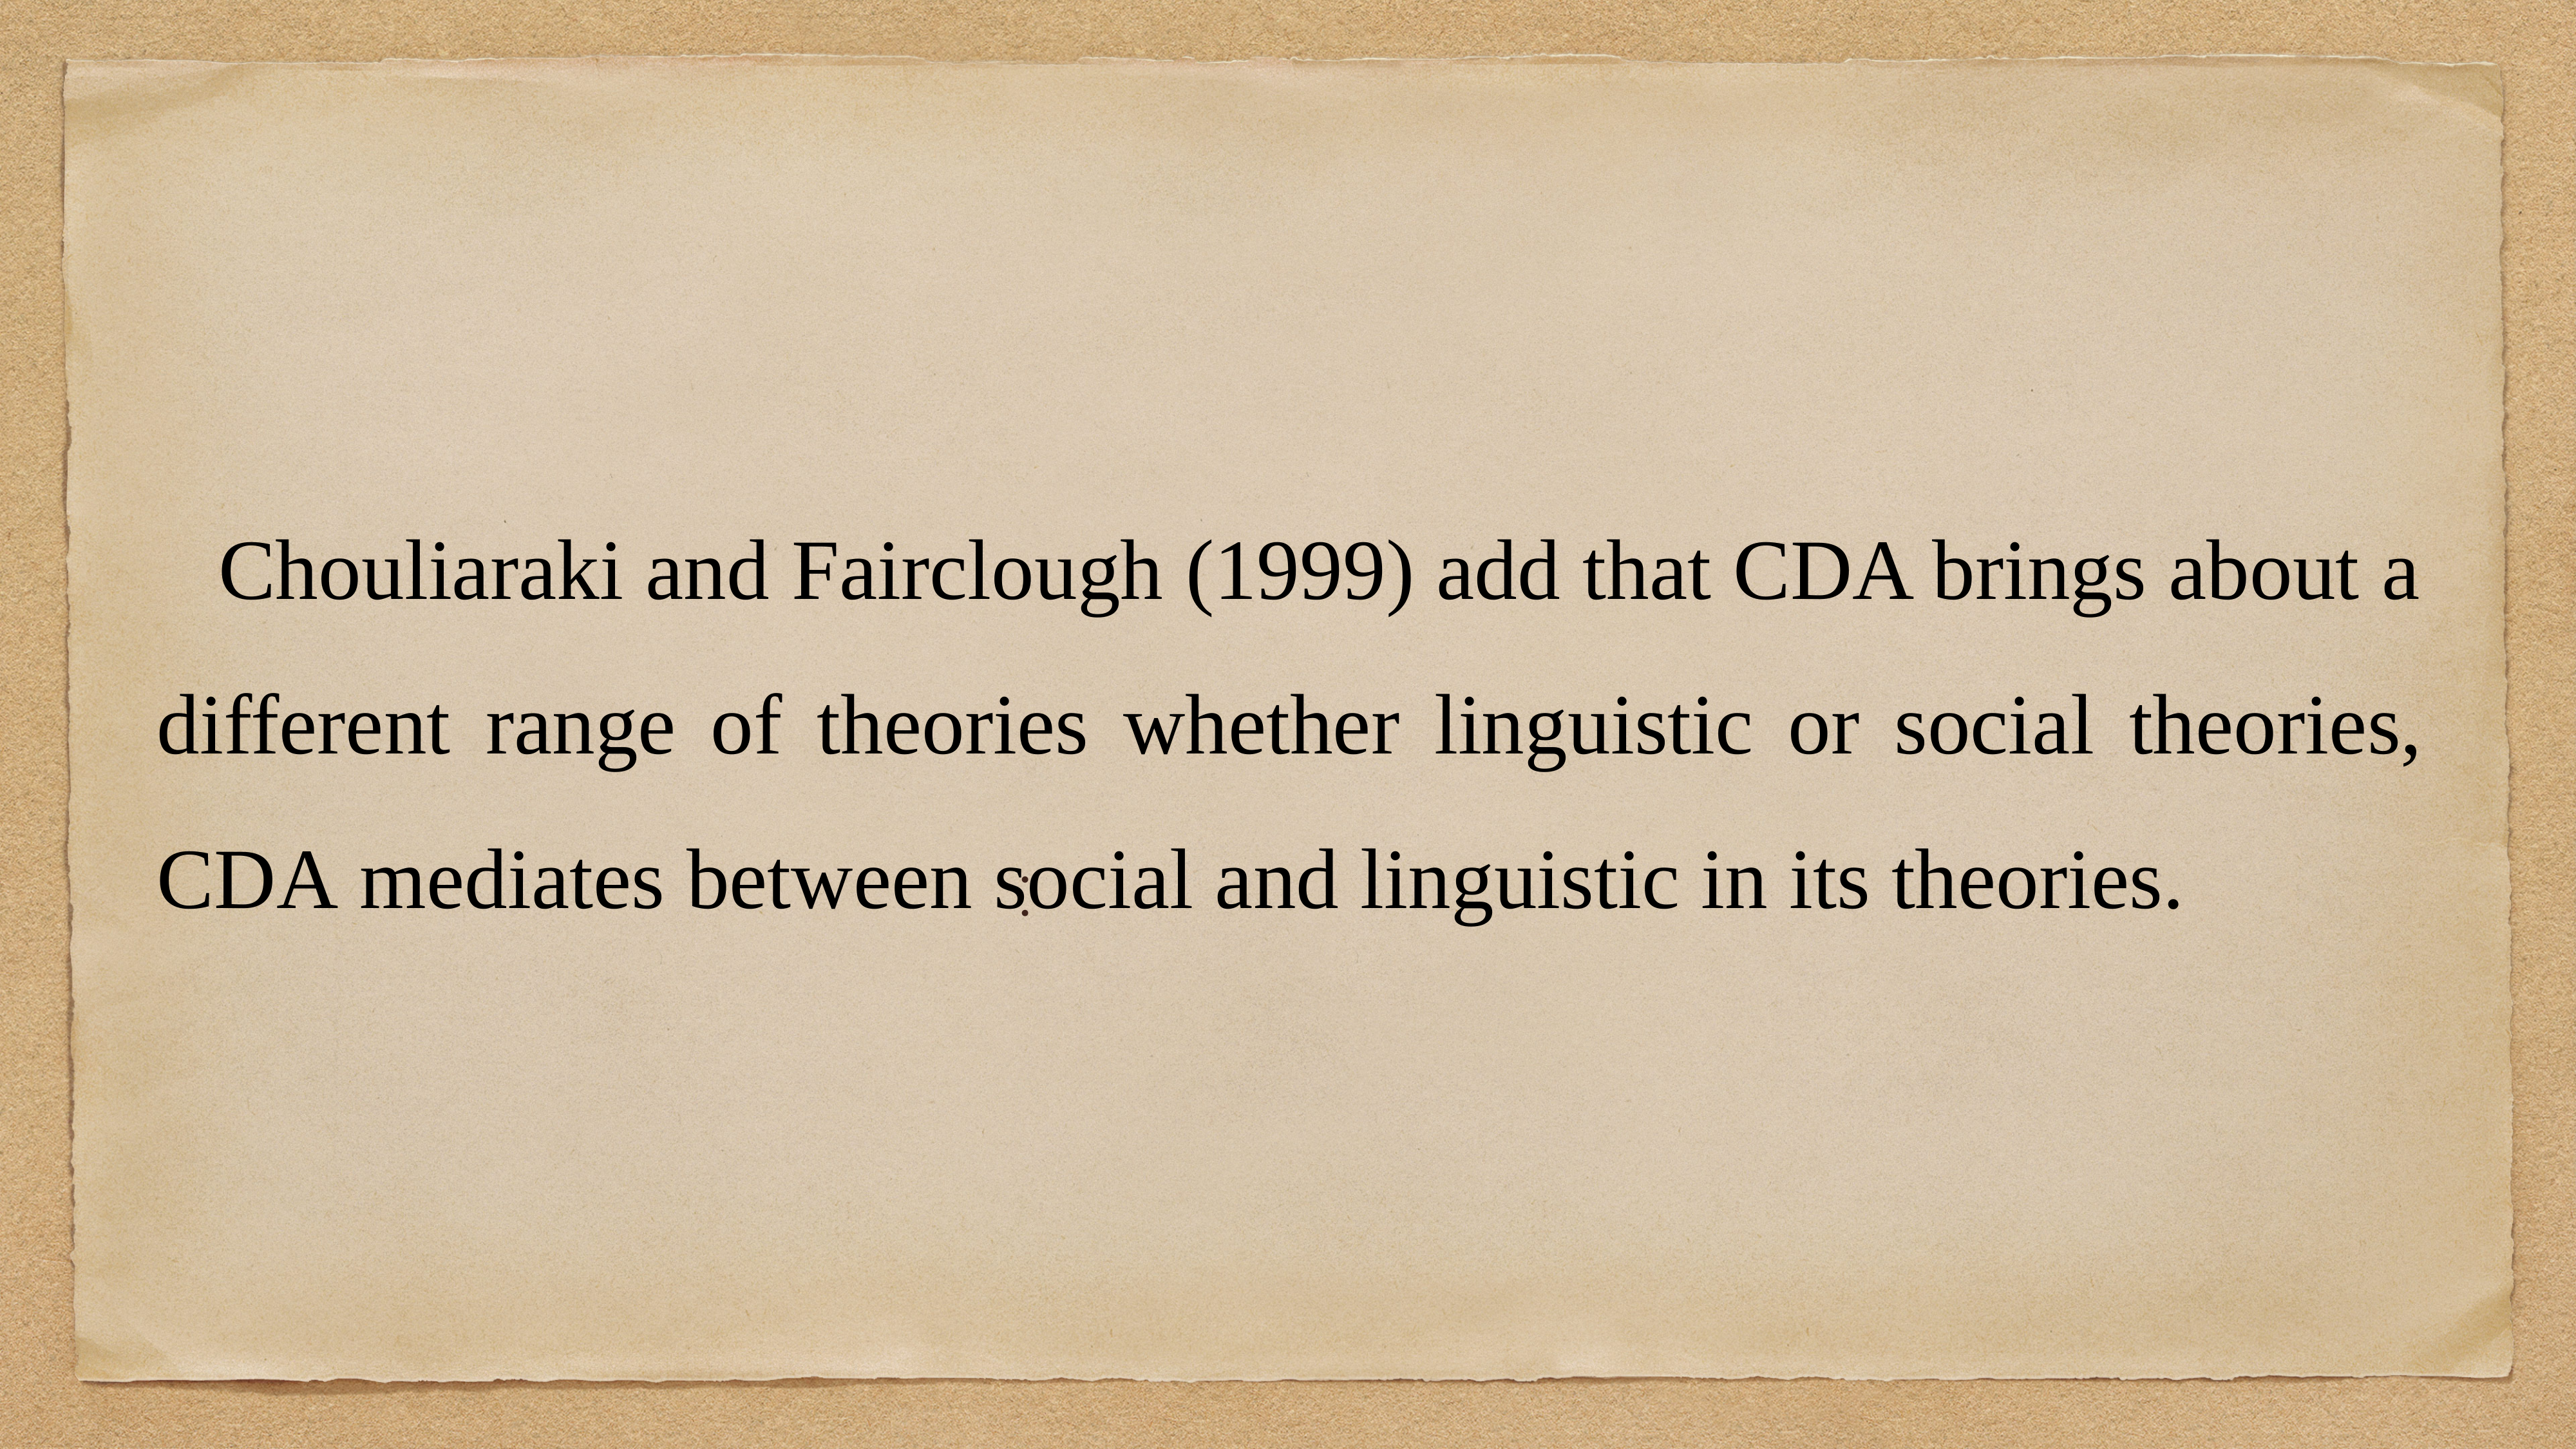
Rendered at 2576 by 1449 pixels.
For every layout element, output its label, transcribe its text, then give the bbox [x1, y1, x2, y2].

text_box Chouliaraki and Fairclough (1999) add that CDA brings about a different range of theories whether linguistic or social theories, CDA mediates between social and linguistic in its theories. [137, 456, 2486, 931]
picture [0, 0, 2576, 1449]
